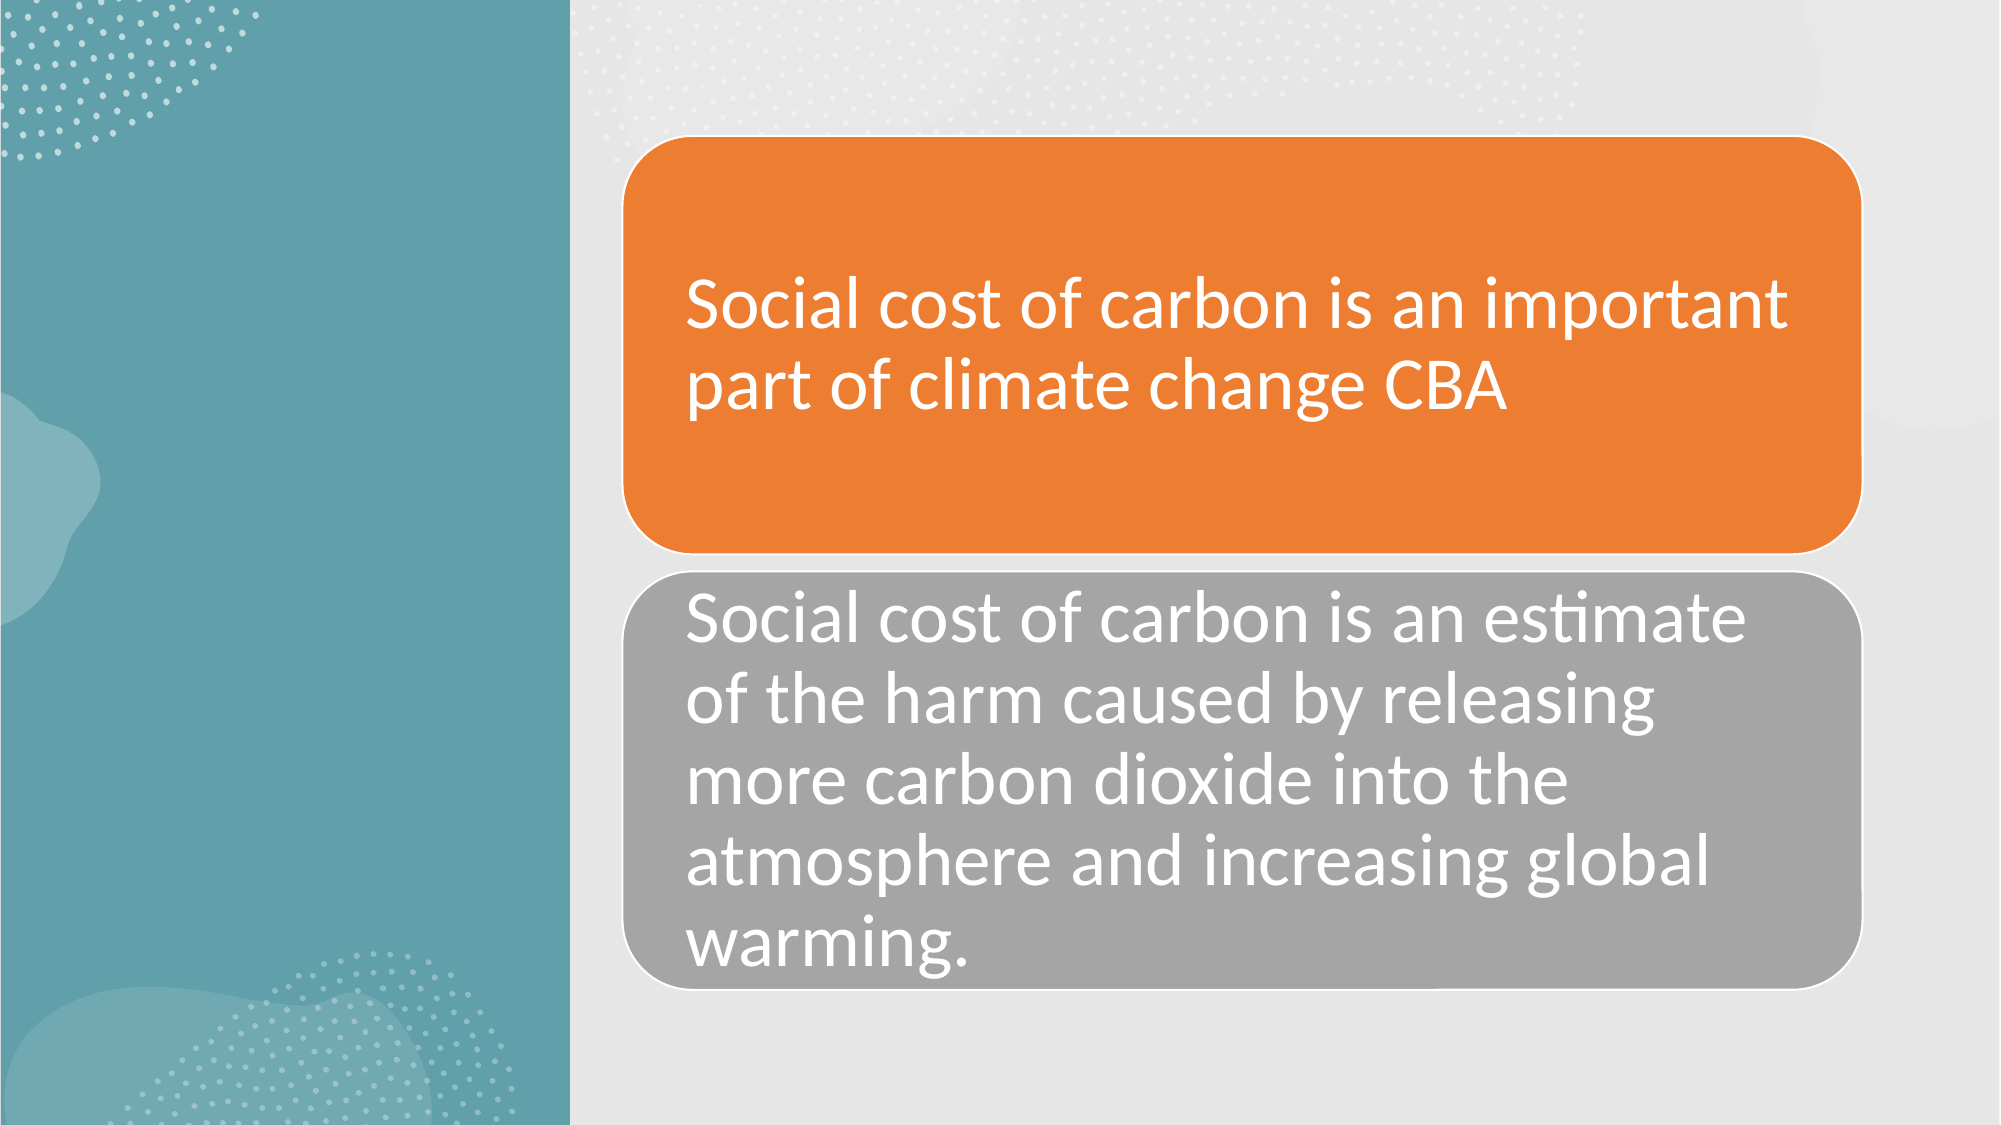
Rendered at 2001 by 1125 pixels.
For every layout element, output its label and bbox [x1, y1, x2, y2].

list [622, 47, 1863, 1079]
text_box [0, 0, 2000, 1125]
